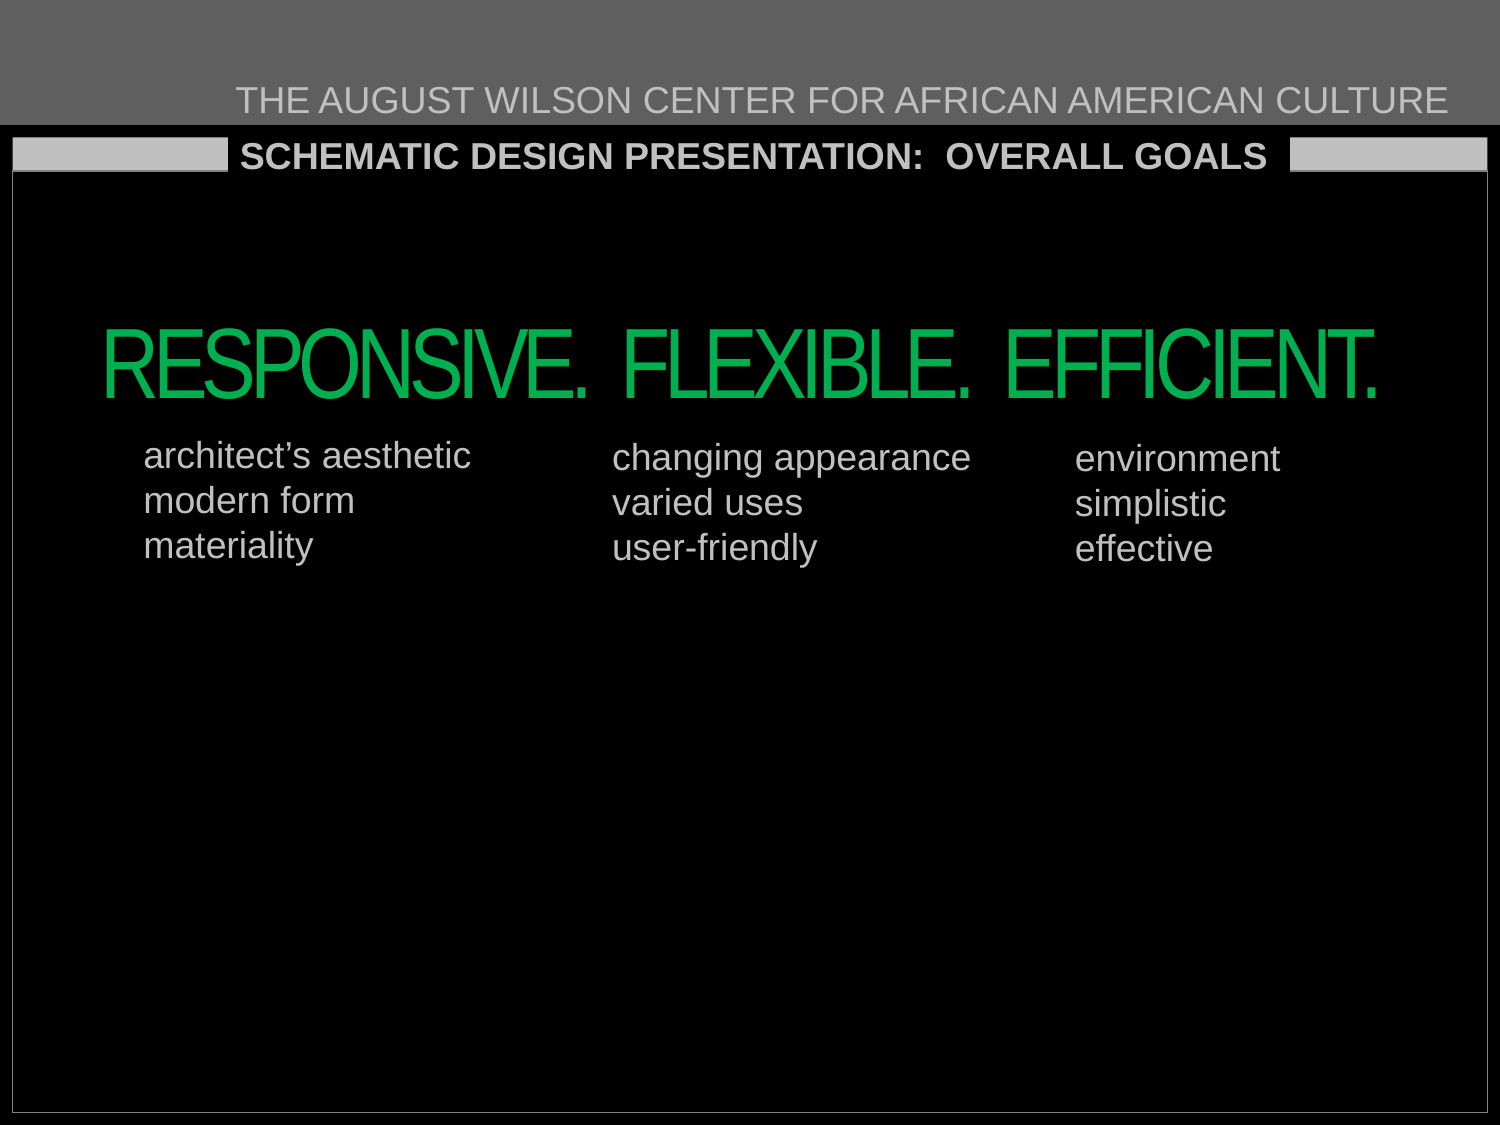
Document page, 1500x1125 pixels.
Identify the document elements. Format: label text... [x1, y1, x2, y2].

text_box SCHEMATIC DESIGN PRESENTATION: OVERALL GOALS [224, 124, 1350, 185]
text_box architect’s aesthetic modern form materiality [128, 423, 550, 619]
text_box [12, 170, 1488, 1113]
text_box THE AUGUST WILSON CENTER FOR AFRICAN AMERICAN CULTURE [220, 68, 1500, 129]
text_box [0, 0, 1500, 125]
text_box environment simplistic effective [1060, 426, 1482, 622]
text_box RESPONSIVE. FLEXIBLE. EFFICIENT. [85, 290, 1419, 426]
text_box changing appearance varied uses user-friendly [597, 425, 1019, 621]
text_box [1350, 137, 1488, 170]
text_box [12, 137, 224, 170]
